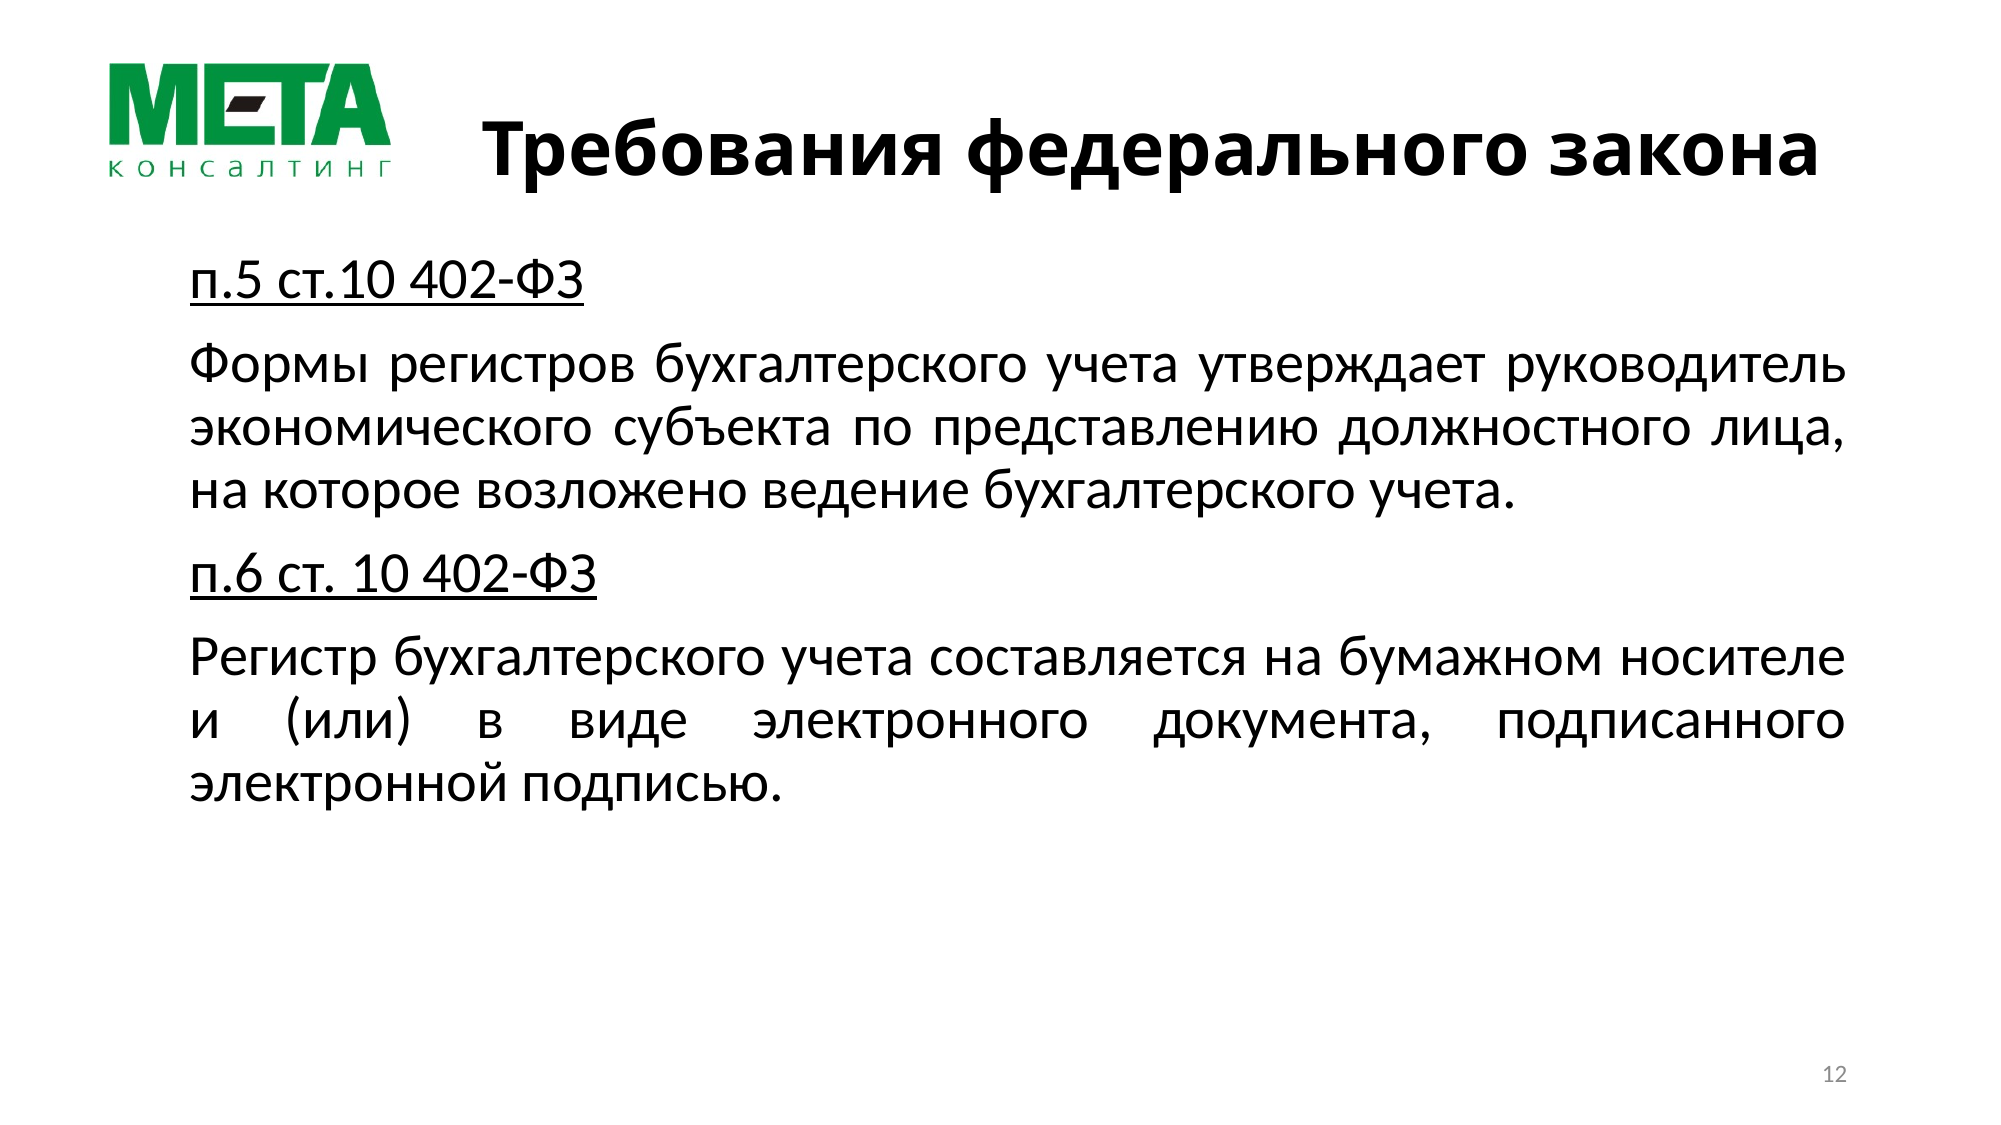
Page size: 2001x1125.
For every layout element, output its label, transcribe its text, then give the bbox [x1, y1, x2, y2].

slide_number 12 [1412, 1042, 1863, 1103]
list п.5 ст.10 402-ФЗ Формы регистров бухгалтерского учета утверждает руководитель экономического субъекта по представлению должностного лица, на которое возложено ведение бухгалтерского учета. п.6 ст. 10 402-ФЗ Регистр бухгалтерского учета составляется на бумажном носителе и (или) в виде электронного документа, подписанного электронной подписью. [137, 241, 1863, 1027]
picture [108, 63, 391, 177]
title Требования федерального закона [422, 98, 1839, 204]
